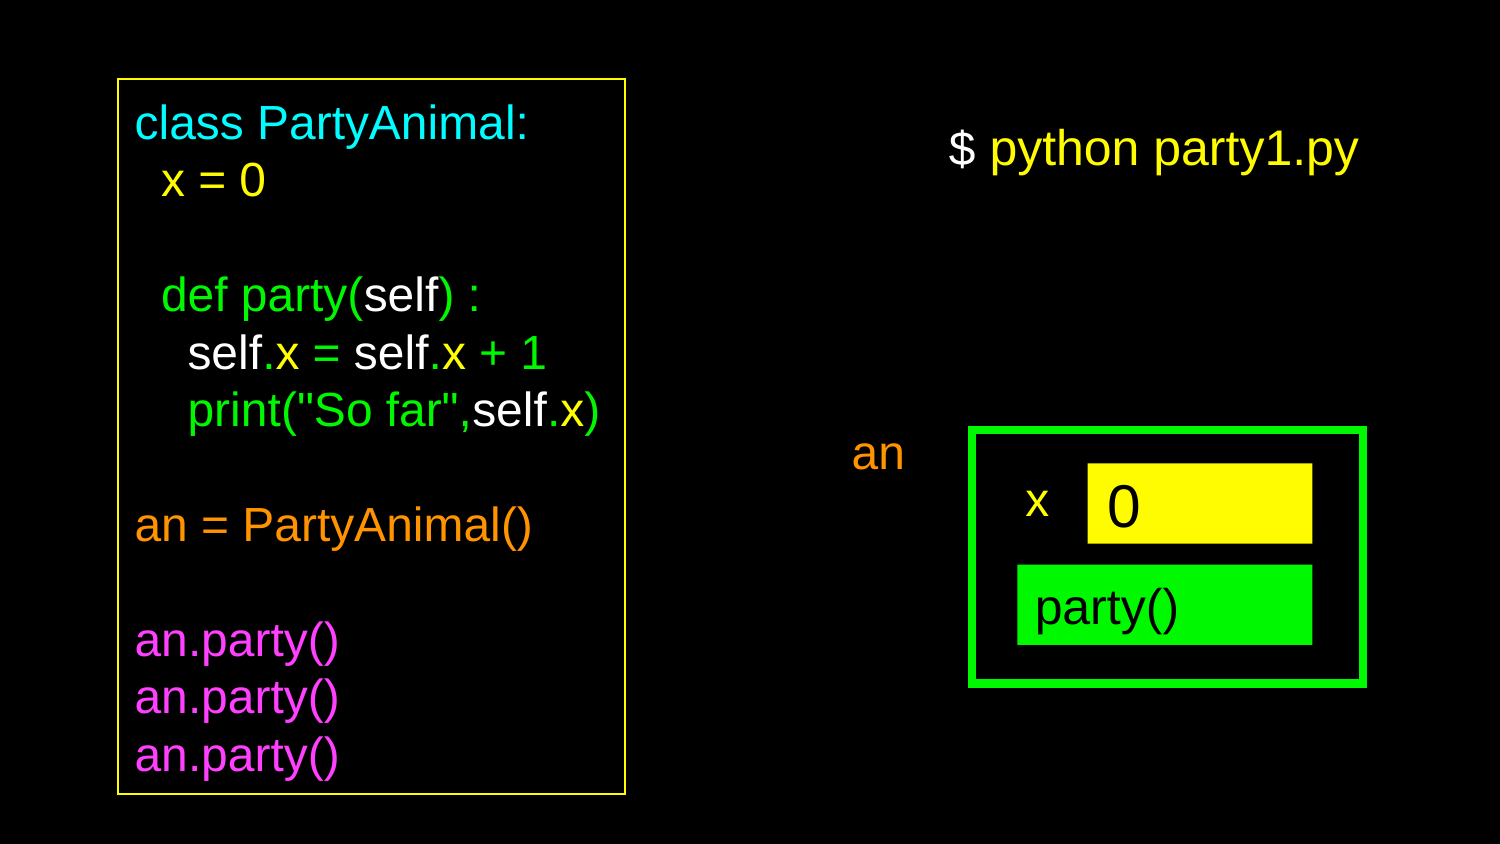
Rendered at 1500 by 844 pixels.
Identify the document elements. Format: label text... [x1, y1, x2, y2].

text_box [971, 430, 1363, 684]
text_box x [1005, 468, 1069, 526]
text_box 0 [1087, 463, 1313, 544]
text_box an [848, 410, 938, 547]
text_box $ python party1.py [945, 98, 1453, 311]
text_box party() [1017, 564, 1313, 645]
text_box class PartyAnimal: x = 0 def party(self) : self.x = self.x + 1 print("So far",self.x) an = PartyAnimal() an.party() an.party() an.party() [117, 78, 625, 794]
